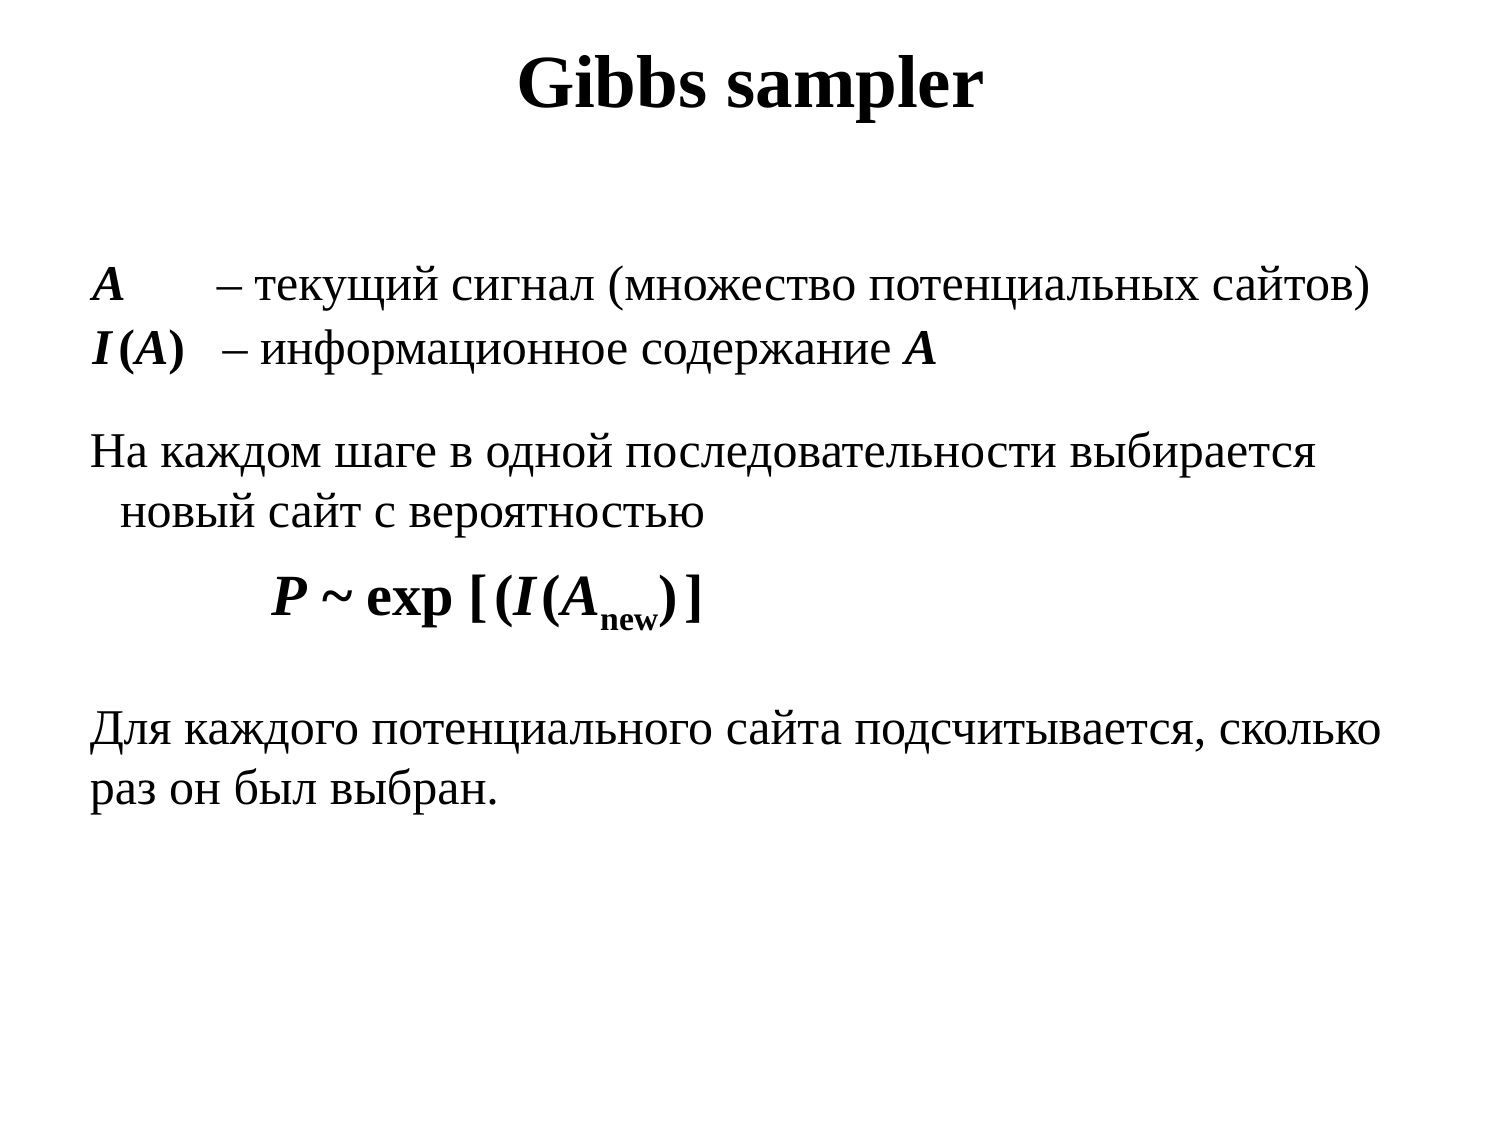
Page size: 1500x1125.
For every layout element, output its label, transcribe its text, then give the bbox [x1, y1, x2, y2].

text_box P ~ exp [ (I (Anew) ] [257, 549, 720, 645]
text_box Для каждого потенциального сайта подсчитывается, сколько раз он был выбран. [75, 687, 1400, 823]
text_box A – текущий сигнал (множество потенциальных сайтов) I (A) – информационное содержание A [77, 249, 1386, 383]
text_box На каждом шаге в одной последовательности выбирается новый сайт с вероятностью [75, 410, 1375, 546]
text_box Gibbs sampler [501, 24, 1000, 130]
